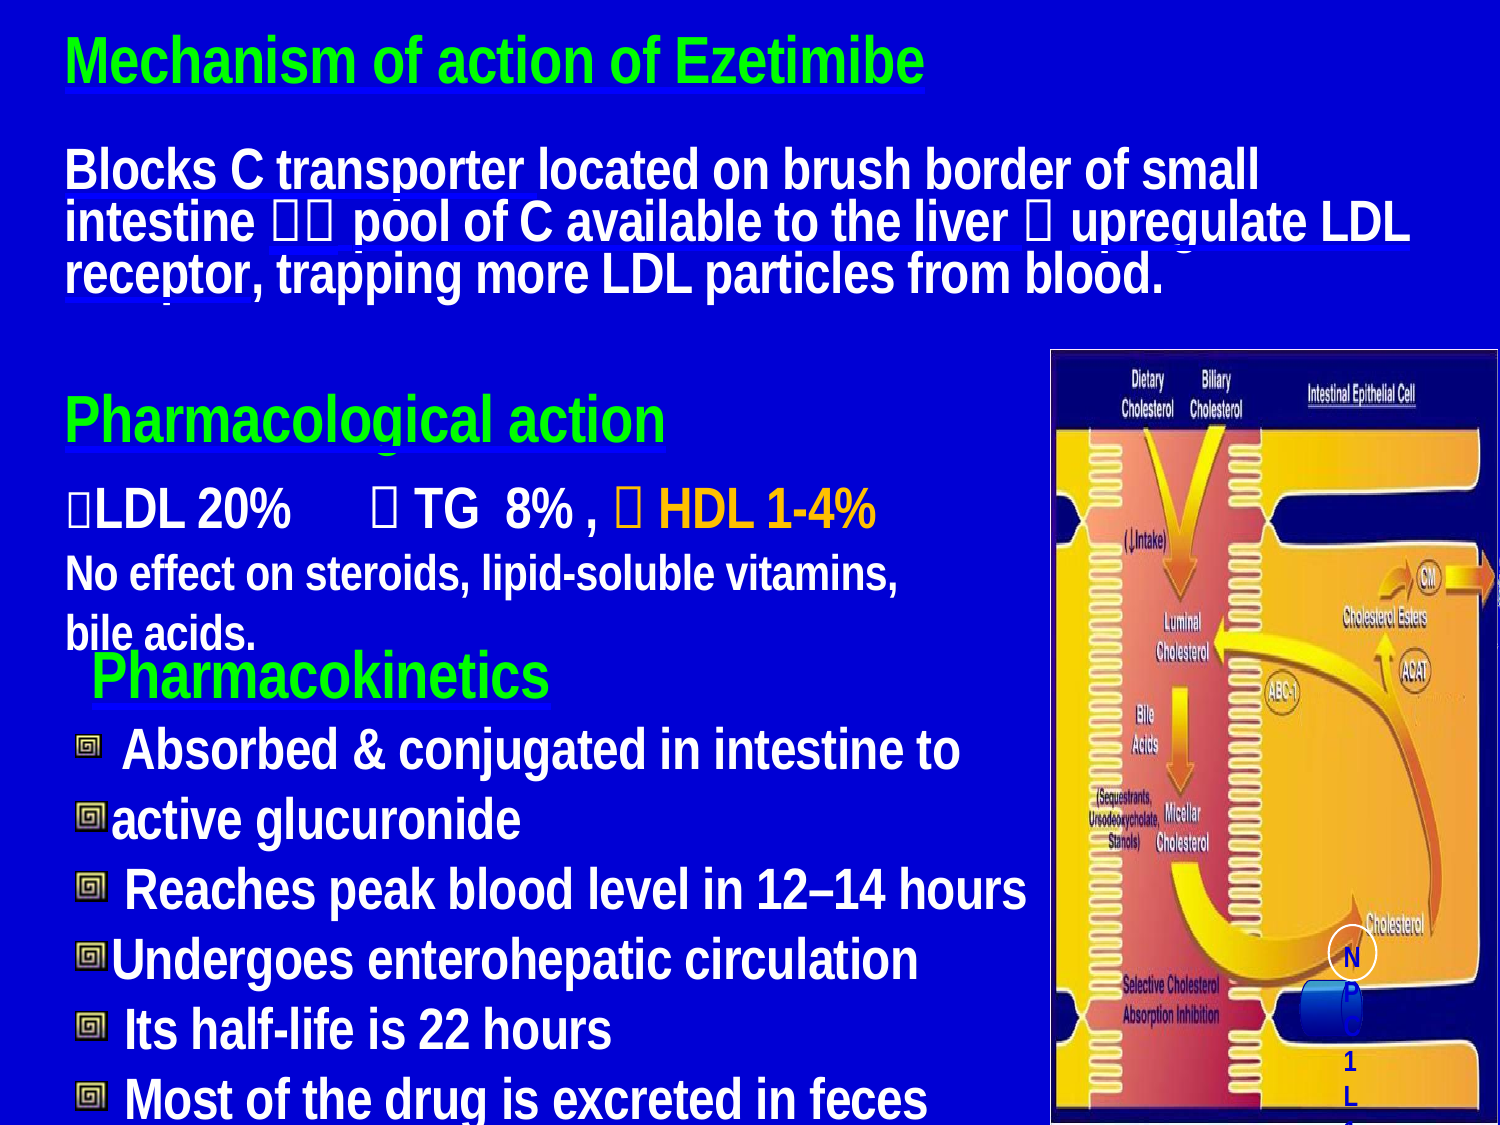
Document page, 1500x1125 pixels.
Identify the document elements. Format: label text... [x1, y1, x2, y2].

text_box Absorbed & conjugated in intestine to active glucuronide Reaches peak blood level in 12–14 hours Undergoes enterohepatic circulation Its half-life is 22 hours Most of the drug is excreted in feces [60, 703, 1044, 1125]
text_box Pharmacokinetics [76, 624, 567, 703]
text_box Mechanism of action of Ezetimibe Blocks C transporter located on brush border of small intestine  pool of C available to the liver  upregulate LDL receptor, trapping more LDL particles from blood. [49, 37, 1475, 313]
picture [75, 871, 108, 902]
text_box LDL 20%  TG 8% ,  HDL 1-4% No effect on steroids, lipid-soluble vitamins, bile acids. [50, 462, 1044, 668]
picture [75, 801, 108, 832]
picture [75, 1081, 108, 1111]
picture [75, 941, 108, 971]
picture [75, 734, 102, 758]
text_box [1049, 349, 1500, 1125]
picture [75, 1011, 108, 1041]
text_box Pharmacological action [49, 368, 682, 463]
